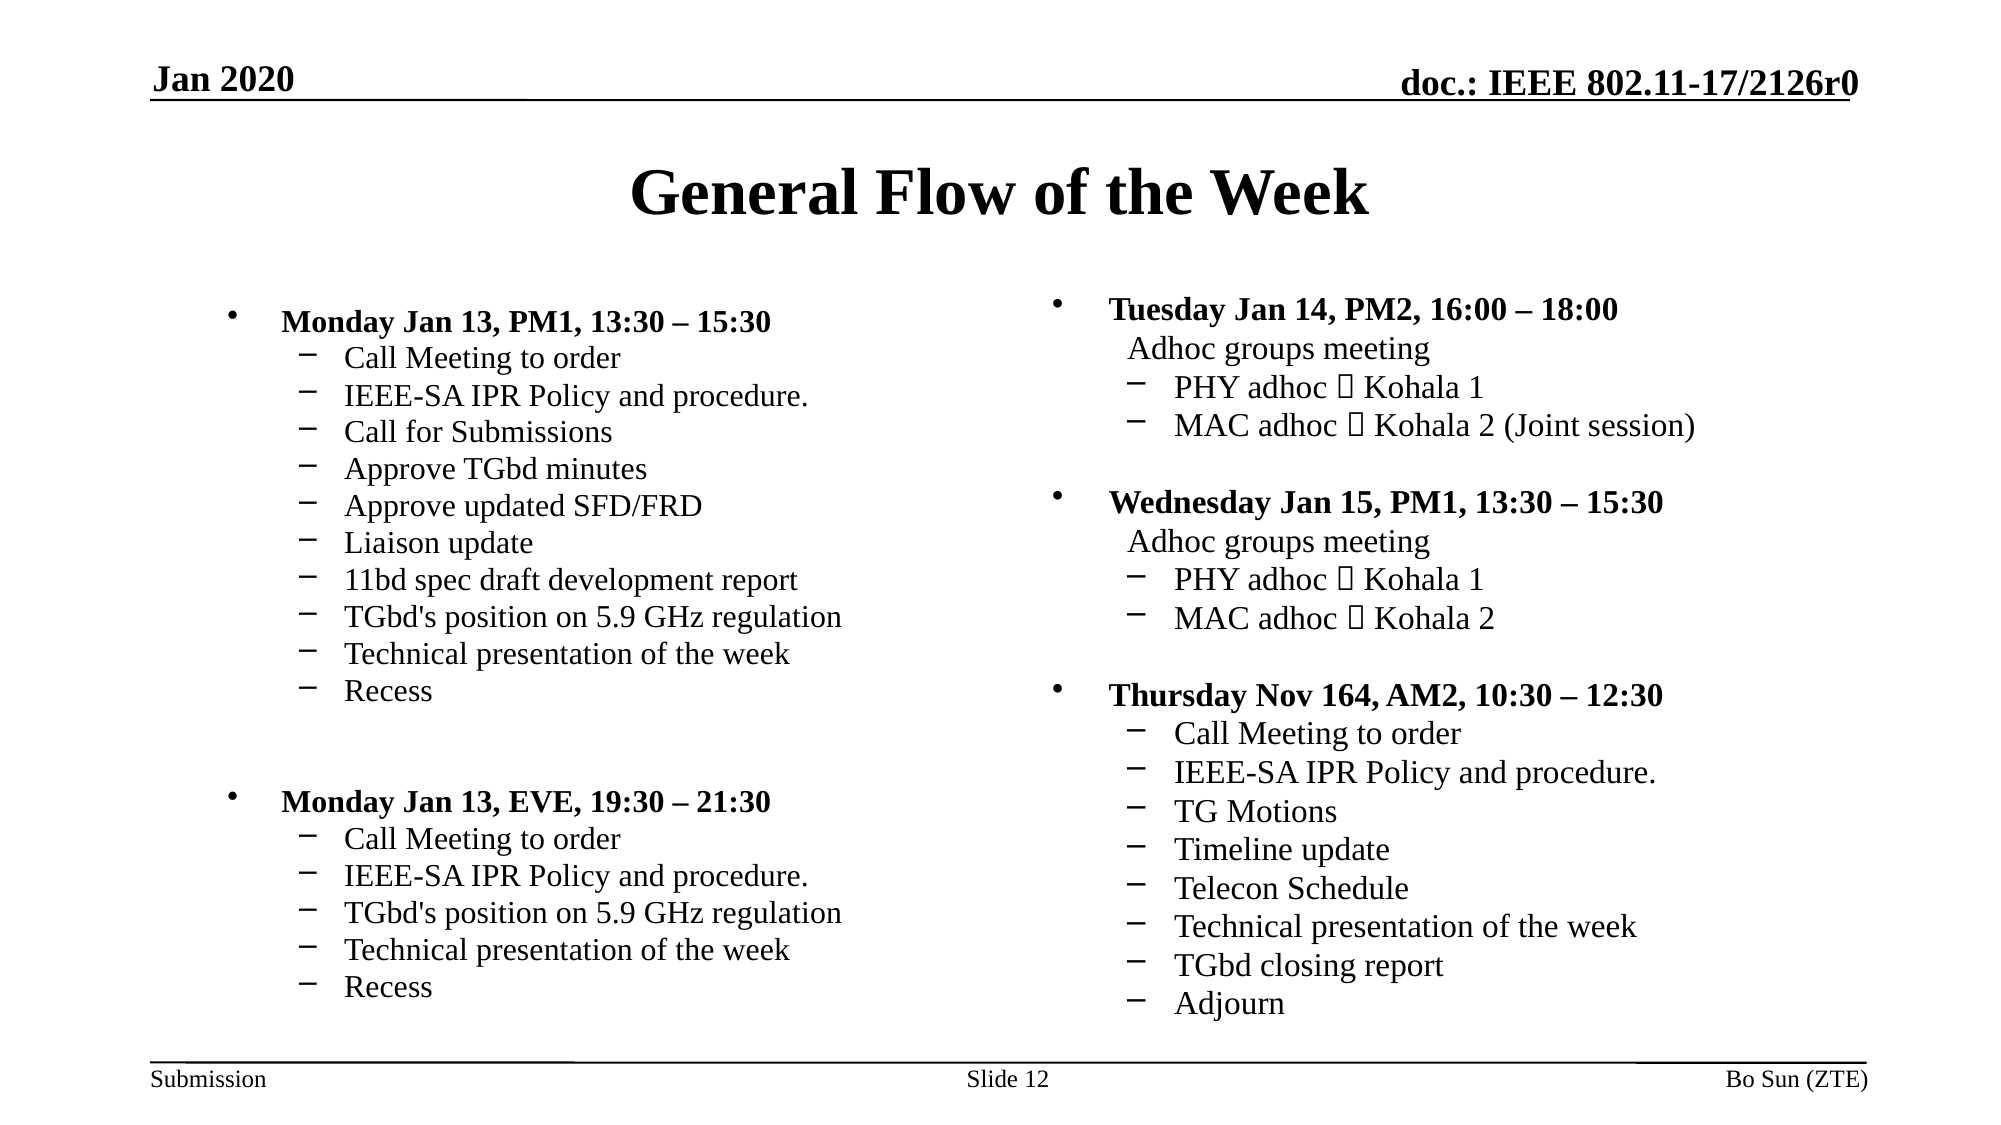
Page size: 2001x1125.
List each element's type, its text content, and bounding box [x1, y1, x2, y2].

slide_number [152, 54, 563, 100]
footer Bo Sun (ZTE) [1171, 1061, 1869, 1093]
text_box Tuesday Jan 14, PM2, 16:00 – 18:00 Adhoc groups meeting PHY adhoc  Kohala 1 MAC adhoc  Kohala 2 (Joint session) Wednesday Jan 15, PM1, 13:30 – 15:30 Adhoc groups meeting PHY adhoc  Kohala 1 MAC adhoc  Kohala 2 Thursday Nov 164, AM2, 10:30 – 12:30 Call Meeting to order IEEE-SA IPR Policy and procedure. TG Motions Timeline update Telecon Schedule Technical presentation of the week TGbd closing report Adjourn [1037, 288, 1788, 1063]
slide_number Slide [949, 1061, 1067, 1123]
title General Flow of the Week [149, 99, 1850, 276]
text_box Monday Jan 13, PM1, 13:30 – 15:30 Call Meeting to order IEEE-SA IPR Policy and procedure. Call for Submissions Approve TGbd minutes Approve updated SFD/FRD Liaison update 11bd spec draft development report TGbd's position on 5.9 GHz regulation Technical presentation of the week Recess Monday Jan 13, EVE, 19:30 – 21:30 Call Meeting to order IEEE-SA IPR Policy and procedure. TGbd's position on 5.9 GHz regulation Technical presentation of the week Recess [212, 300, 1000, 1013]
